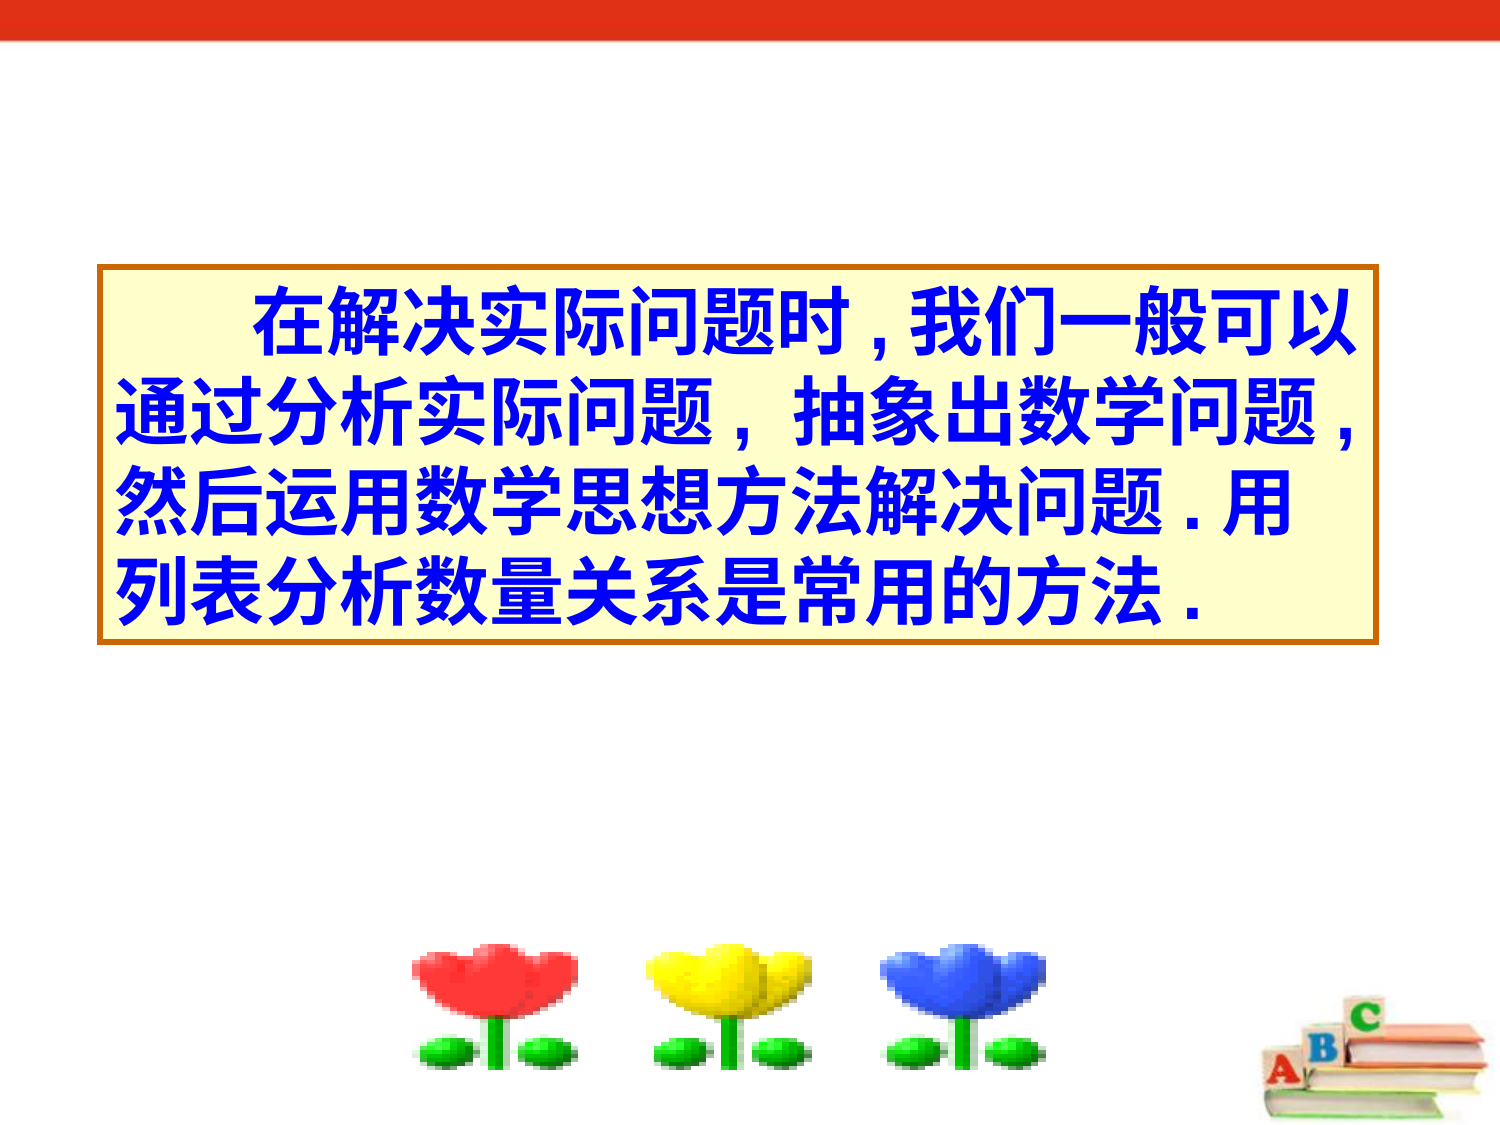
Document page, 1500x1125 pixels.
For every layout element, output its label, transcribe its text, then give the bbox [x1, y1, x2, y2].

text_box 在解决实际问题时,我们一般可以通过分析实际问题, 抽象出数学问题, 然后运用数学思想方法解决问题.用列表分析数量关系是常用的方法. [100, 267, 1376, 642]
picture [0, 0, 1500, 1125]
